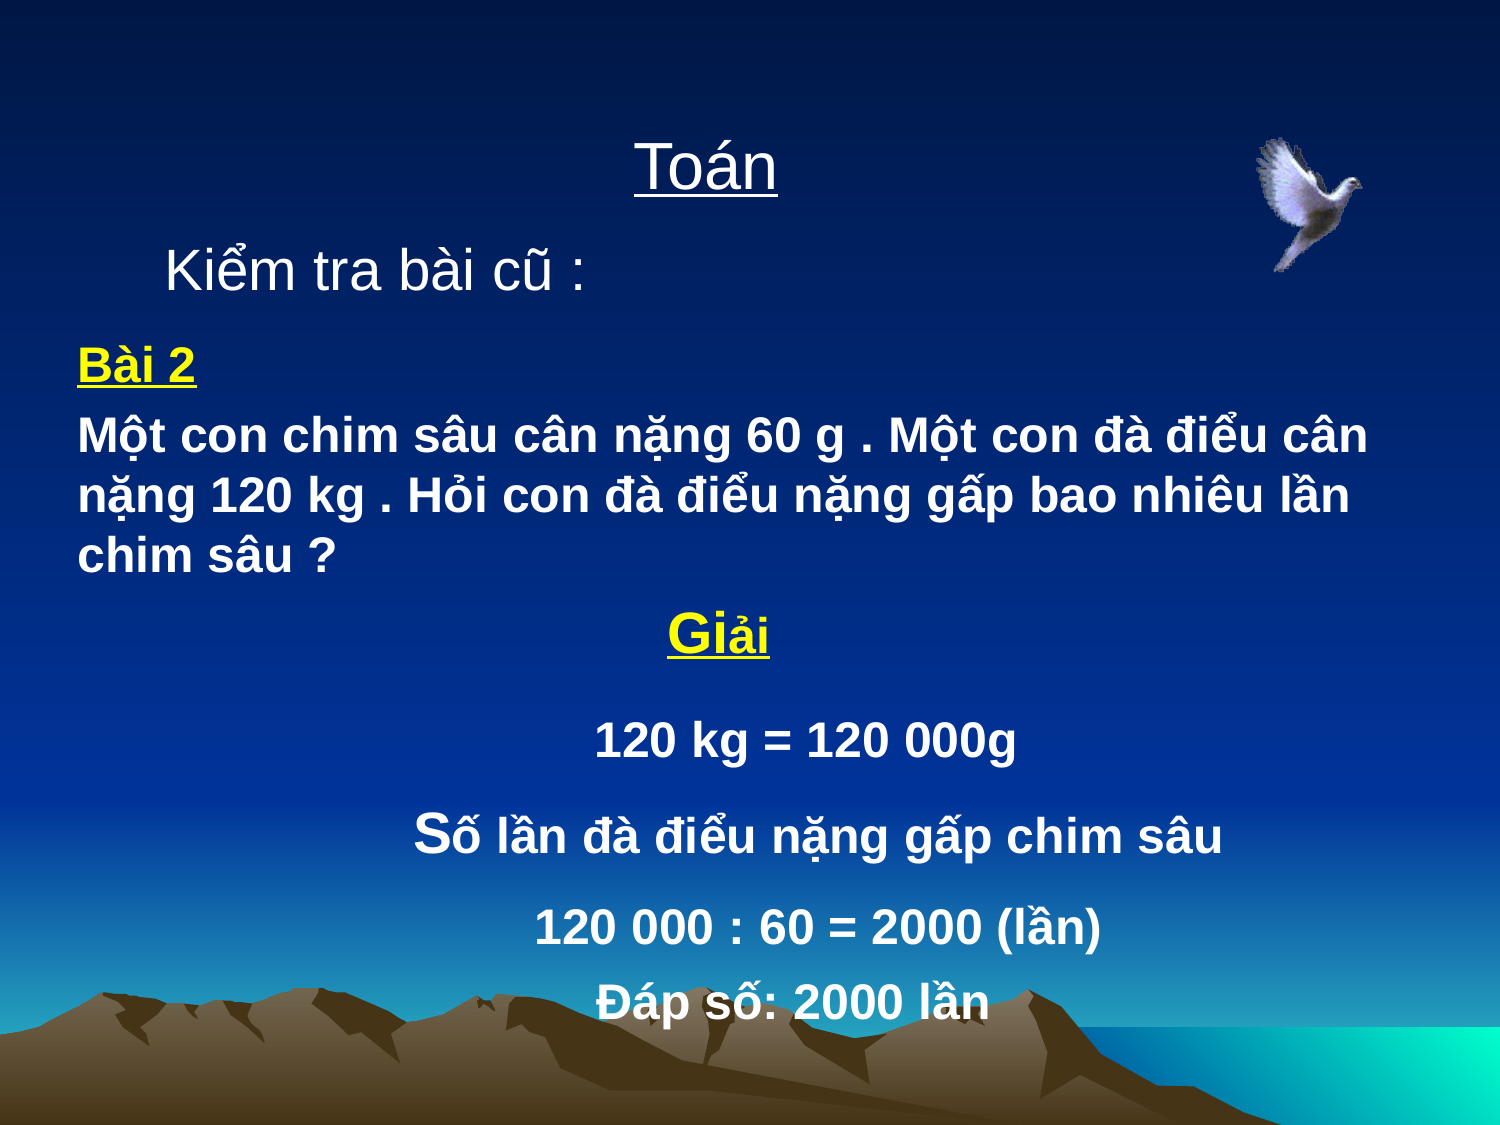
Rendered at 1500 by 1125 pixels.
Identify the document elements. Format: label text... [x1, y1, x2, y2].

text_box Số lần đà điểu nặng gấp chim sâu [362, 787, 1275, 873]
list Toán [524, 124, 888, 213]
text_box Kiểm tra bài cũ : [149, 224, 738, 310]
text_box 120 kg = 120 000g [549, 699, 1063, 775]
text_box Đáp số: 2000 lần [412, 962, 1175, 1038]
text_box Giải [612, 587, 825, 673]
text_box 120 000 : 60 = 2000 (lần) [437, 887, 1200, 963]
text_box Bài 2 Một con chim sâu cân nặng 60 g . Một con đà điểu cân nặng 120 kg . Hỏi con đà điểu nặng gấp bao nhiêu lần chim sâu ? [62, 324, 1463, 590]
picture [1224, 124, 1435, 280]
